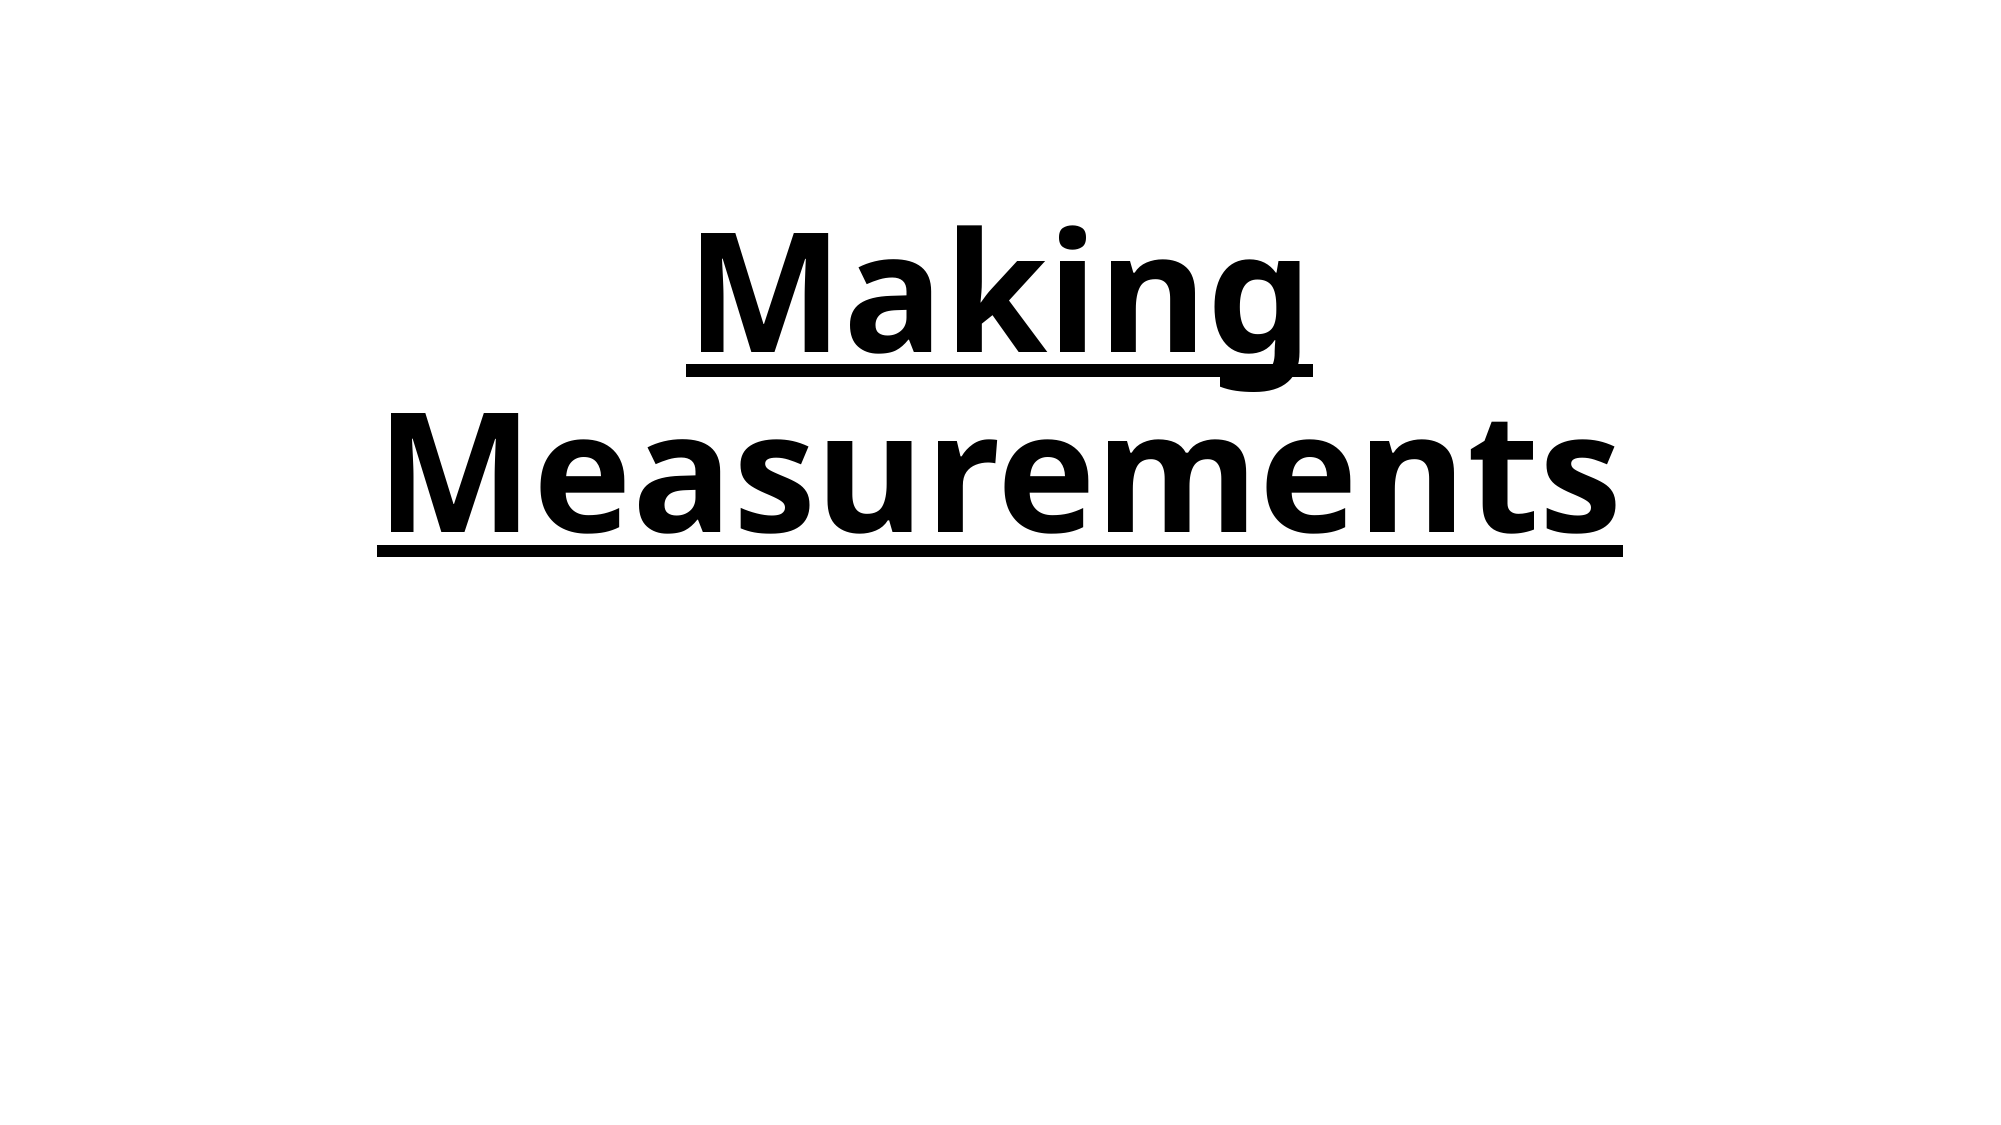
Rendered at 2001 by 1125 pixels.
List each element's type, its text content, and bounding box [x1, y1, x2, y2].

title Making Measurements [249, 184, 1750, 576]
